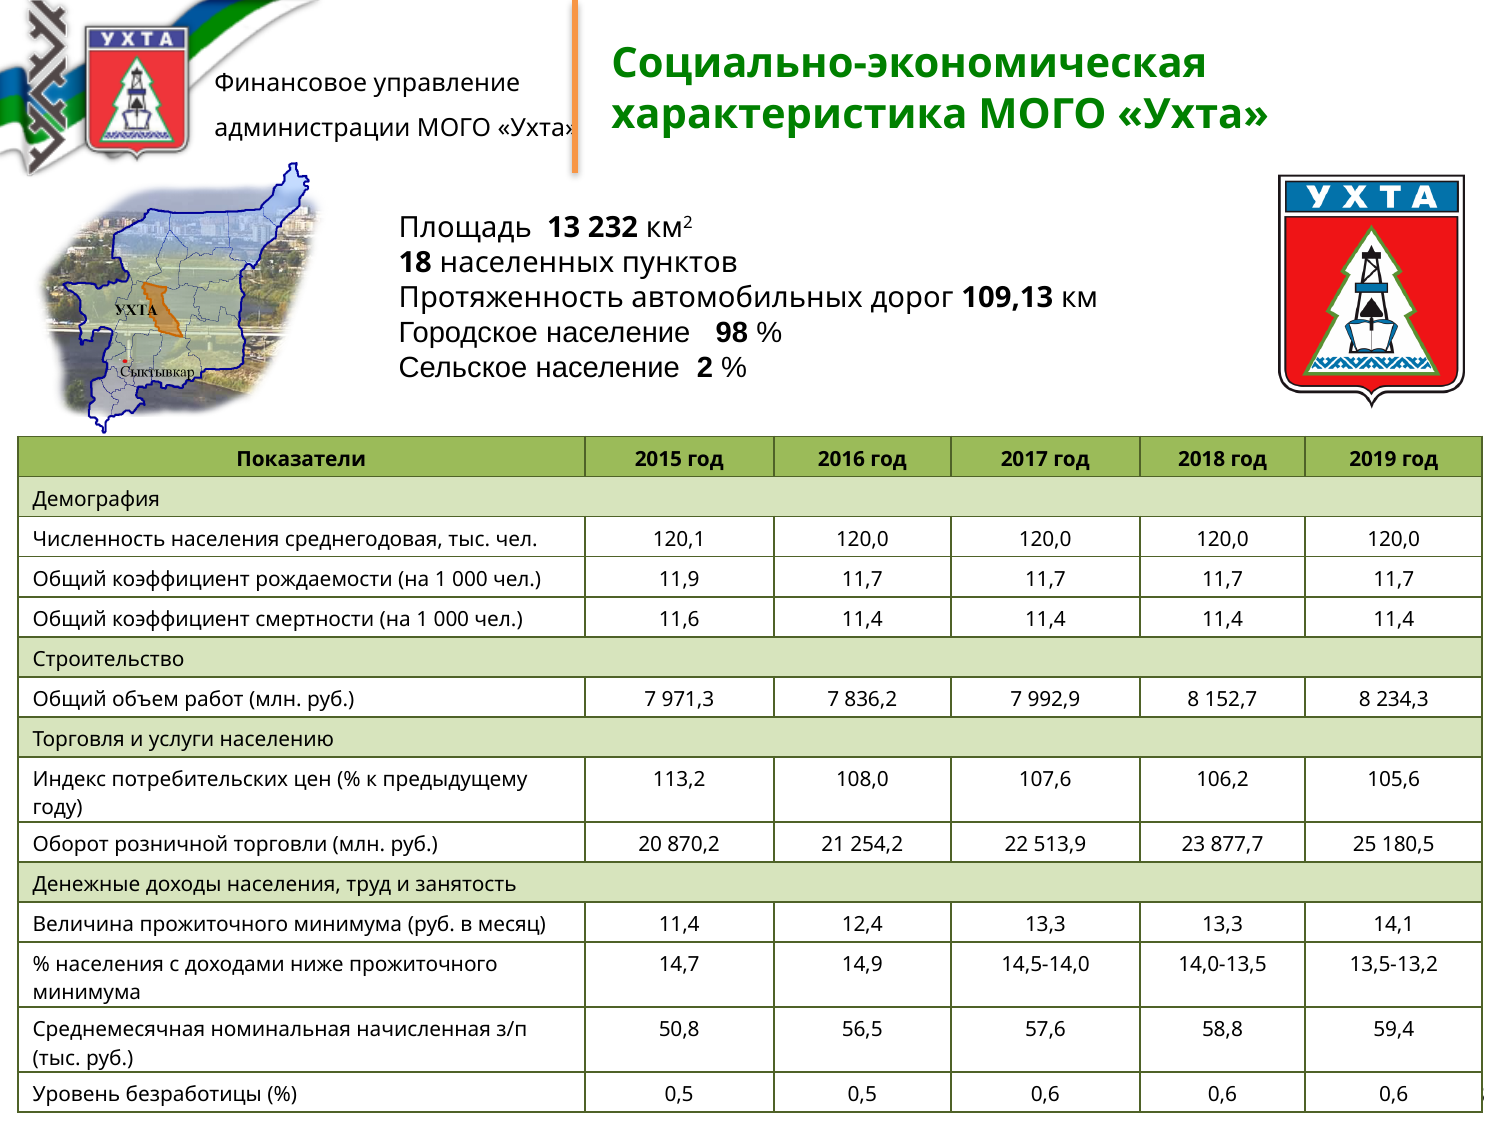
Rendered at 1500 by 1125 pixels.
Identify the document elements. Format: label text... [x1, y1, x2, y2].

table_cell Строительство [19, 638, 1481, 676]
table_cell 0,6 [1141, 1073, 1304, 1111]
picture [0, 0, 374, 436]
table_cell 107,6 [952, 758, 1139, 821]
table_cell 7 971,3 [586, 678, 773, 716]
table_cell [1140, 477, 1305, 516]
table_cell [1305, 477, 1481, 516]
table_cell 8 234,3 [1306, 678, 1481, 716]
table_cell 120,0 [1141, 517, 1304, 556]
table_cell 14,5-14,0 [952, 943, 1139, 1006]
table_cell 7 836,2 [775, 678, 950, 716]
table_cell 14,1 [1306, 903, 1481, 941]
table_cell 11,7 [1141, 557, 1304, 596]
table_cell 12,4 [775, 903, 950, 941]
table_cell 120,0 [952, 517, 1139, 556]
table_cell 50,8 [586, 1008, 773, 1071]
table_header 2015 год [586, 437, 773, 476]
table_cell 7 992,9 [952, 678, 1139, 716]
table_cell 11,6 [586, 598, 773, 636]
table_cell 11,4 [1306, 598, 1481, 636]
table_cell 21 254,2 [775, 823, 950, 861]
table_cell Торговля и услуги населению [19, 718, 1140, 756]
table_cell Индекс потребительских цен (% к предыдущему году) [19, 758, 584, 821]
table_cell 13,3 [952, 903, 1139, 941]
table_cell Общий коэффициент рождаемости (на 1 000 чел.) [19, 557, 584, 596]
table_cell 0,6 [952, 1073, 1139, 1111]
table_cell 11,9 [586, 557, 773, 596]
table_cell Оборот розничной торговли (млн. руб.) [19, 823, 584, 861]
table_cell Численность населения среднегодовая, тыс. чел. [19, 517, 584, 556]
table_cell 108,0 [775, 758, 950, 821]
table_cell 59,4 [1306, 1008, 1481, 1071]
table_cell 120,0 [775, 517, 950, 556]
table_cell Среднемесячная номинальная начисленная з/п (тыс. руб.) [19, 1008, 584, 1071]
table_cell 11,4 [952, 598, 1139, 636]
table_cell 14,7 [586, 943, 773, 1006]
title Социально-экономическая характеристика МОГО «Ухта» [596, 0, 1500, 173]
table_cell 11,7 [775, 557, 950, 596]
table_cell 0,5 [586, 1073, 773, 1111]
table_cell 11,7 [1306, 557, 1481, 596]
table_cell [1305, 718, 1481, 756]
table_cell Величина прожиточного минимума (руб. в месяц) [19, 903, 584, 941]
table_cell Общий коэффициент смертности (на 1 000 чел.) [19, 598, 584, 636]
text_box Площадь 13 232 км2 18 населенных пунктов Протяженность автомобильных дорог 109,13 км Городское население 98 % Сельское население 2 % [383, 201, 1190, 391]
table_cell 58,8 [1141, 1008, 1304, 1071]
table_header 2016 год [775, 437, 950, 476]
table_cell 113,2 [586, 758, 773, 821]
table_cell 11,4 [1141, 598, 1304, 636]
table_cell 8 152,7 [1141, 678, 1304, 716]
table_cell 57,6 [952, 1008, 1139, 1071]
table_cell 11,7 [952, 557, 1139, 596]
table_cell 20 870,2 [586, 823, 773, 861]
table_header Показатели [19, 437, 584, 476]
table_cell 13,3 [1141, 903, 1304, 941]
table_cell 14,0-13,5 [1141, 943, 1304, 1006]
table_cell 13,5-13,2 [1306, 943, 1481, 1006]
table_cell [1140, 718, 1305, 756]
table_cell 11,4 [586, 903, 773, 941]
table_cell 25 180,5 [1306, 823, 1481, 861]
table_cell 105,6 [1306, 758, 1481, 821]
table_cell 14,9 [775, 943, 950, 1006]
table_cell 120,1 [586, 517, 773, 556]
table_cell % населения с доходами ниже прожиточного минимума [19, 943, 584, 1006]
table_cell 56,5 [775, 1008, 950, 1071]
table_header 2017 год [952, 437, 1139, 476]
picture [1277, 173, 1465, 411]
table_header 2018 год [1141, 437, 1304, 476]
table_header 2019 год [1306, 437, 1481, 476]
table_cell 120,0 [1306, 517, 1481, 556]
table_cell Денежные доходы населения, труд и занятость [19, 863, 1481, 901]
slide_number 3 [1150, 1065, 1500, 1125]
table_cell 0,6 [1306, 1073, 1481, 1111]
table_cell Уровень безработицы (%) [19, 1073, 584, 1111]
table_cell 106,2 [1141, 758, 1304, 821]
table_cell 11,4 [775, 598, 950, 636]
table_cell Общий объем работ (млн. руб.) [19, 678, 584, 716]
table_cell 22 513,9 [952, 823, 1139, 861]
table_cell 0,5 [775, 1073, 950, 1111]
table_cell Демография [19, 477, 1140, 516]
table_cell 23 877,7 [1141, 823, 1304, 861]
